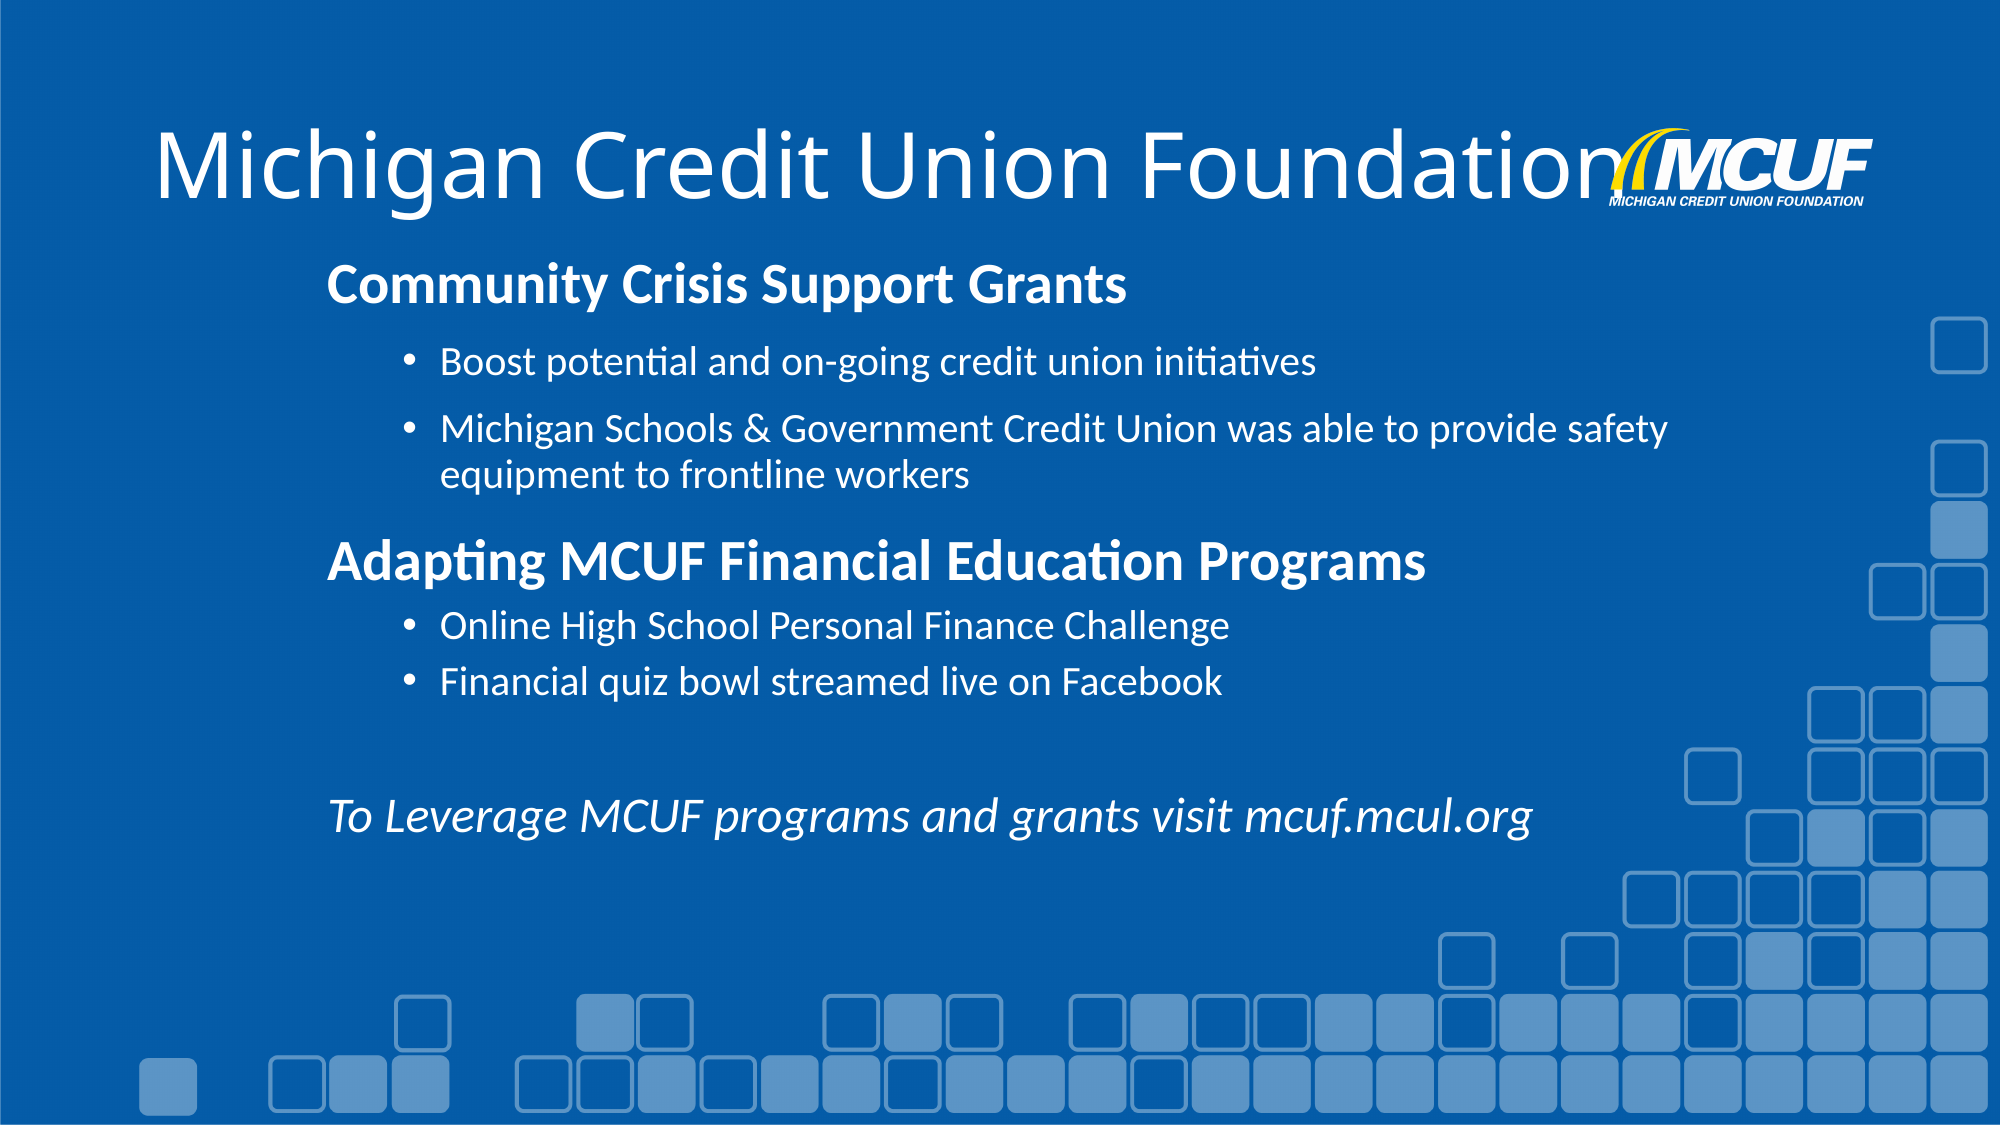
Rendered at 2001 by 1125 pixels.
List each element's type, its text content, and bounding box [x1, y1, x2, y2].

picture [0, 0, 2000, 1125]
list Community Crisis Support Grants Boost potential and on-going credit union initiatives Michigan Schools & Government Credit Union was able to provide safety equipment to frontline workers Adapting MCUF Financial Education Programs Online High School Personal Finance Challenge Financial quiz bowl streamed live on Facebook To Leverage MCUF programs and grants visit mcuf.mcul.org [312, 245, 1688, 880]
title Michigan Credit Union Foundation [137, 59, 1863, 278]
